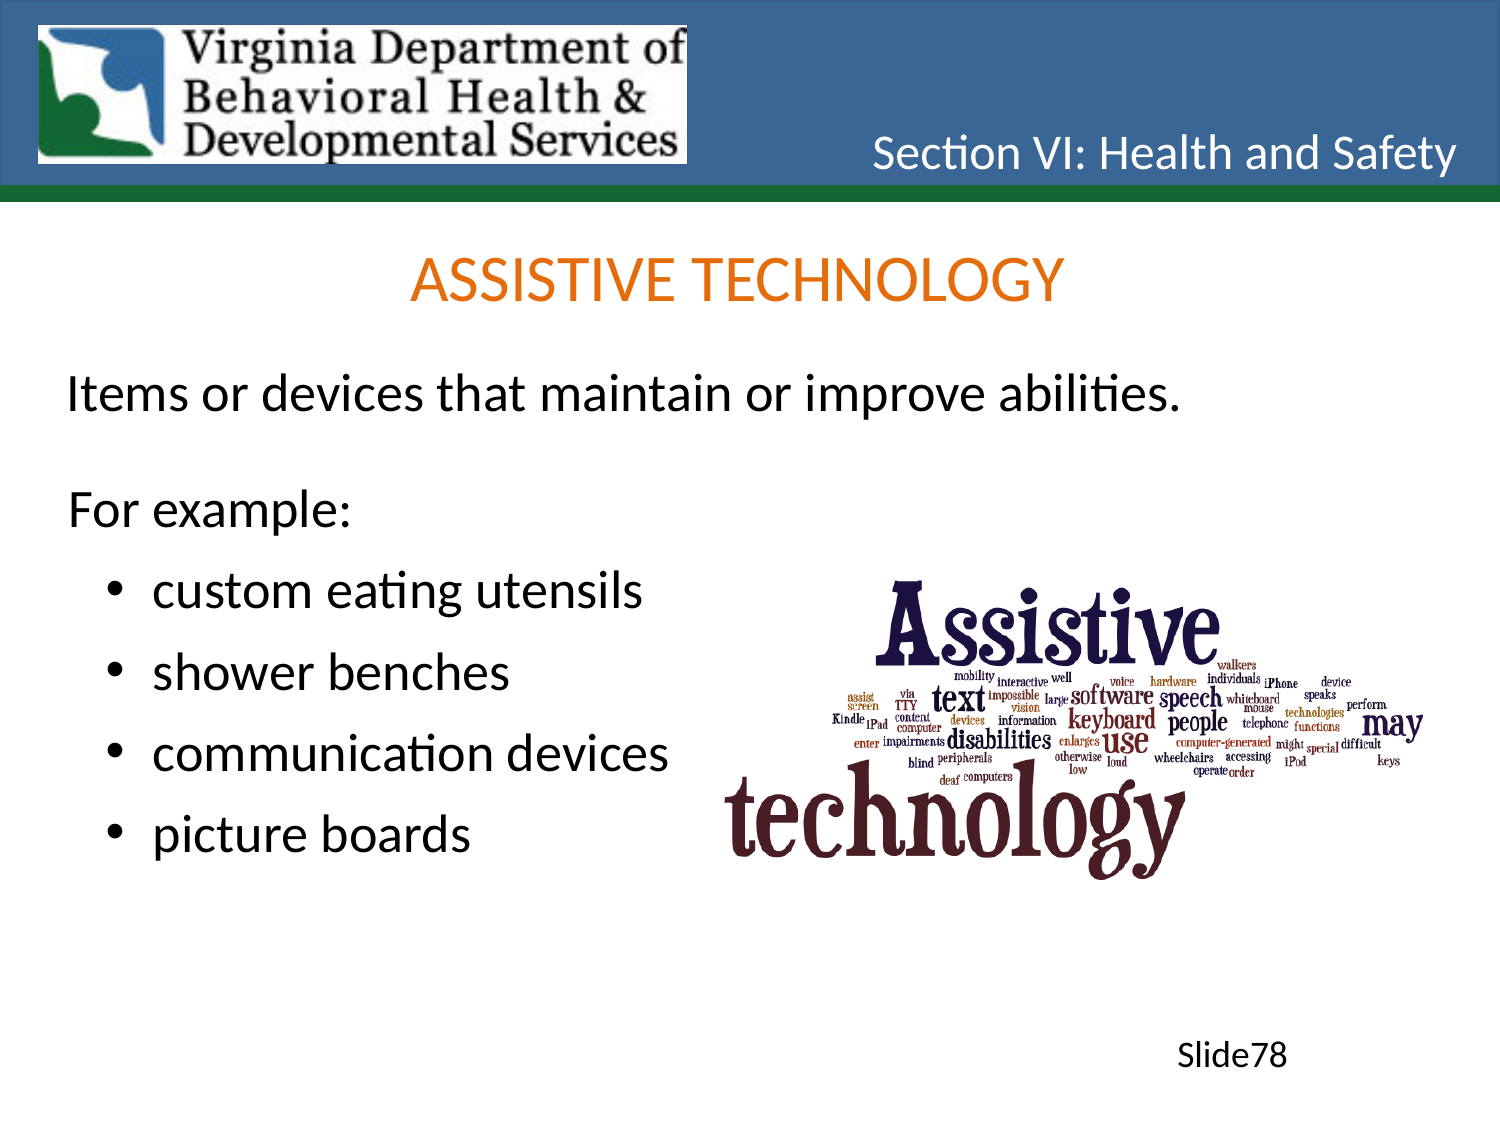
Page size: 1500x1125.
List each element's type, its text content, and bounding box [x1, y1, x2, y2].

text_box For example: custom eating utensils shower benches communication devices picture boards [53, 449, 1500, 952]
text_box Items or devices that maintain or improve abilities. [52, 349, 1465, 430]
picture [712, 537, 1438, 902]
text_box Assistive Technology [0, 227, 1475, 322]
text_box Section VI: Health and Safety [857, 112, 1472, 188]
picture [38, 25, 687, 164]
